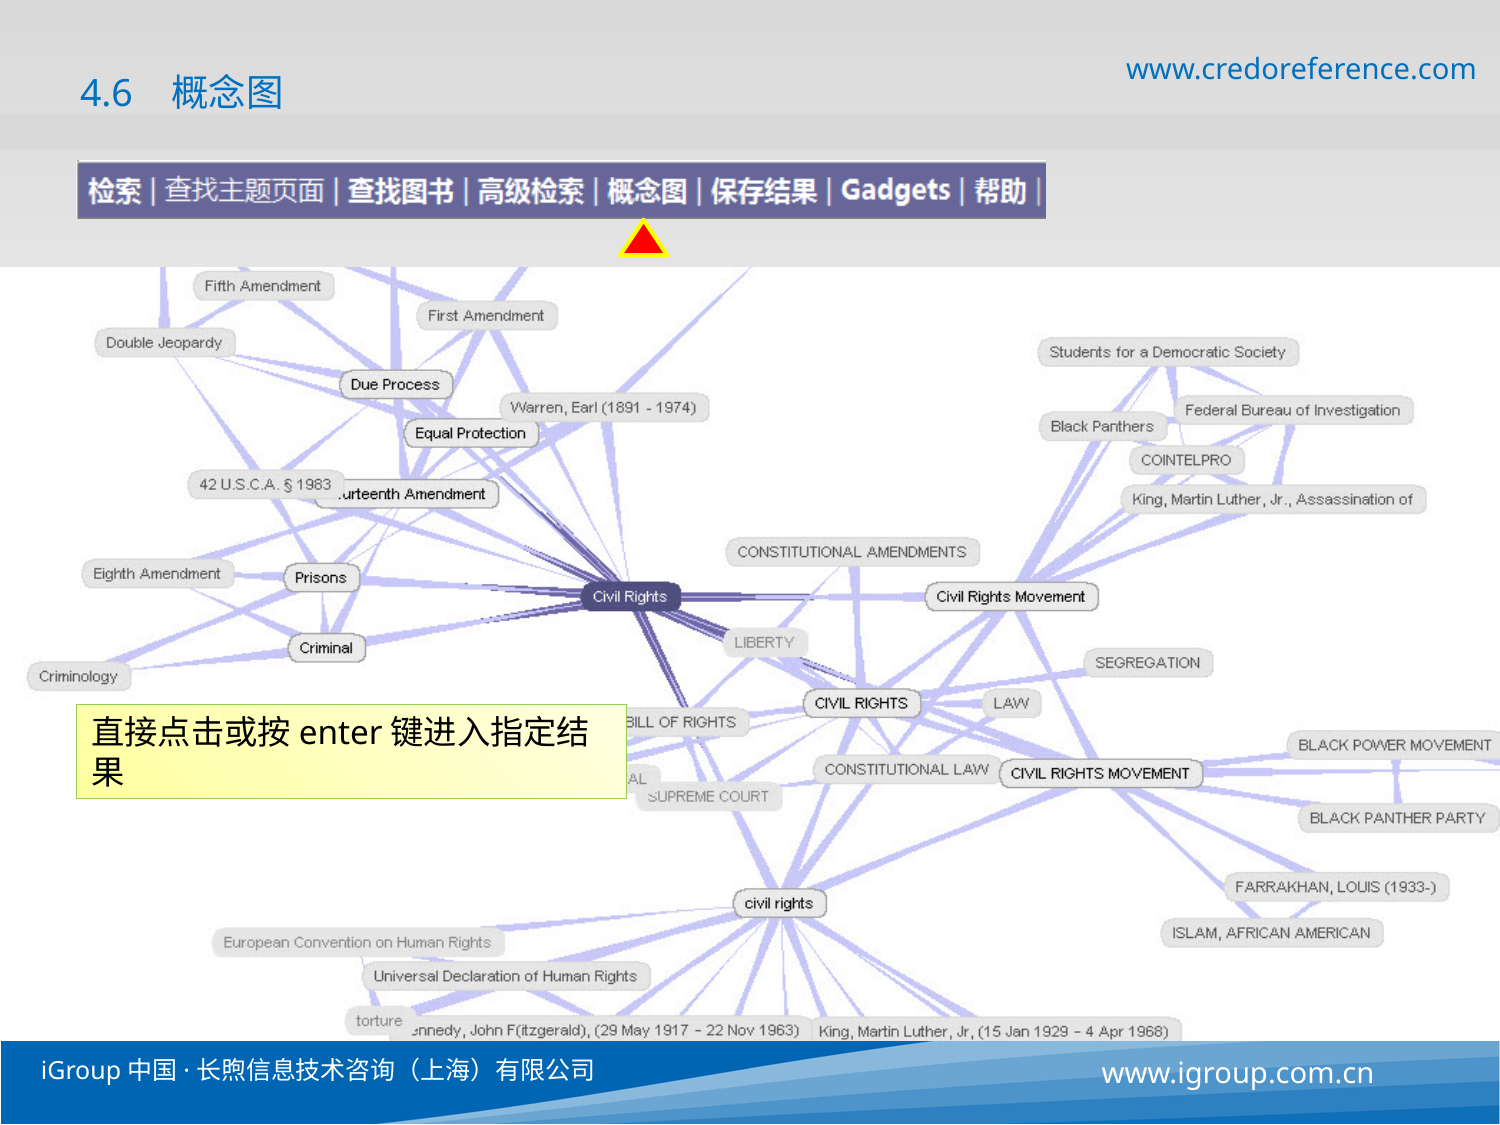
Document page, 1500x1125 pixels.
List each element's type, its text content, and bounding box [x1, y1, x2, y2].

picture [76, 160, 1046, 219]
text_box [618, 228, 670, 258]
title 4.6 概念图 [64, 21, 1500, 162]
slide_number www.credoreference.com [1085, 42, 1500, 90]
picture [0, 266, 1500, 1125]
